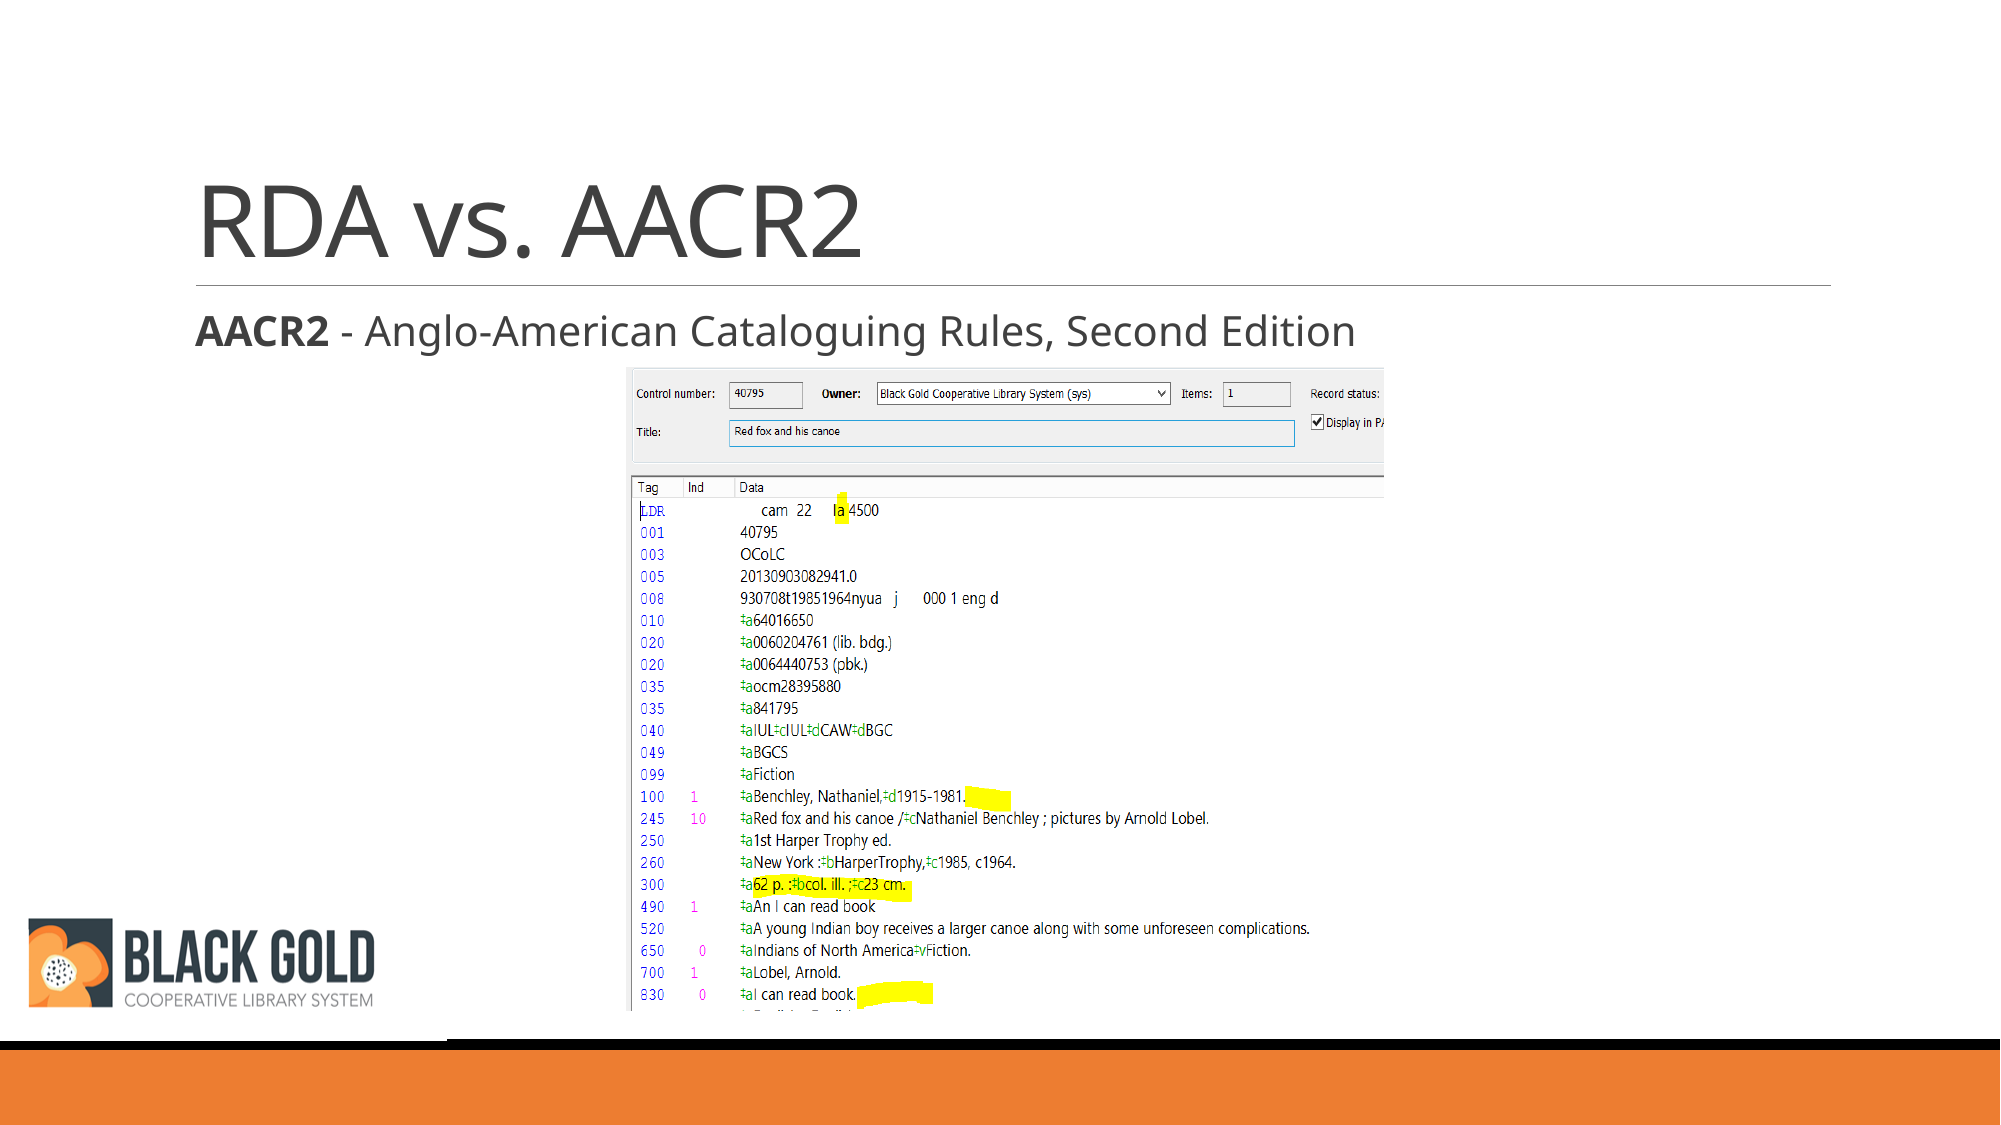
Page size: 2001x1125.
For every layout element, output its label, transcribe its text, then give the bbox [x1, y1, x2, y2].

title RDA vs. AACR2 [180, 47, 1830, 285]
picture [626, 366, 1384, 1012]
picture [0, 903, 447, 1041]
list AACR2 - Anglo-American Cataloguing Rules, Second Edition [180, 302, 1830, 963]
